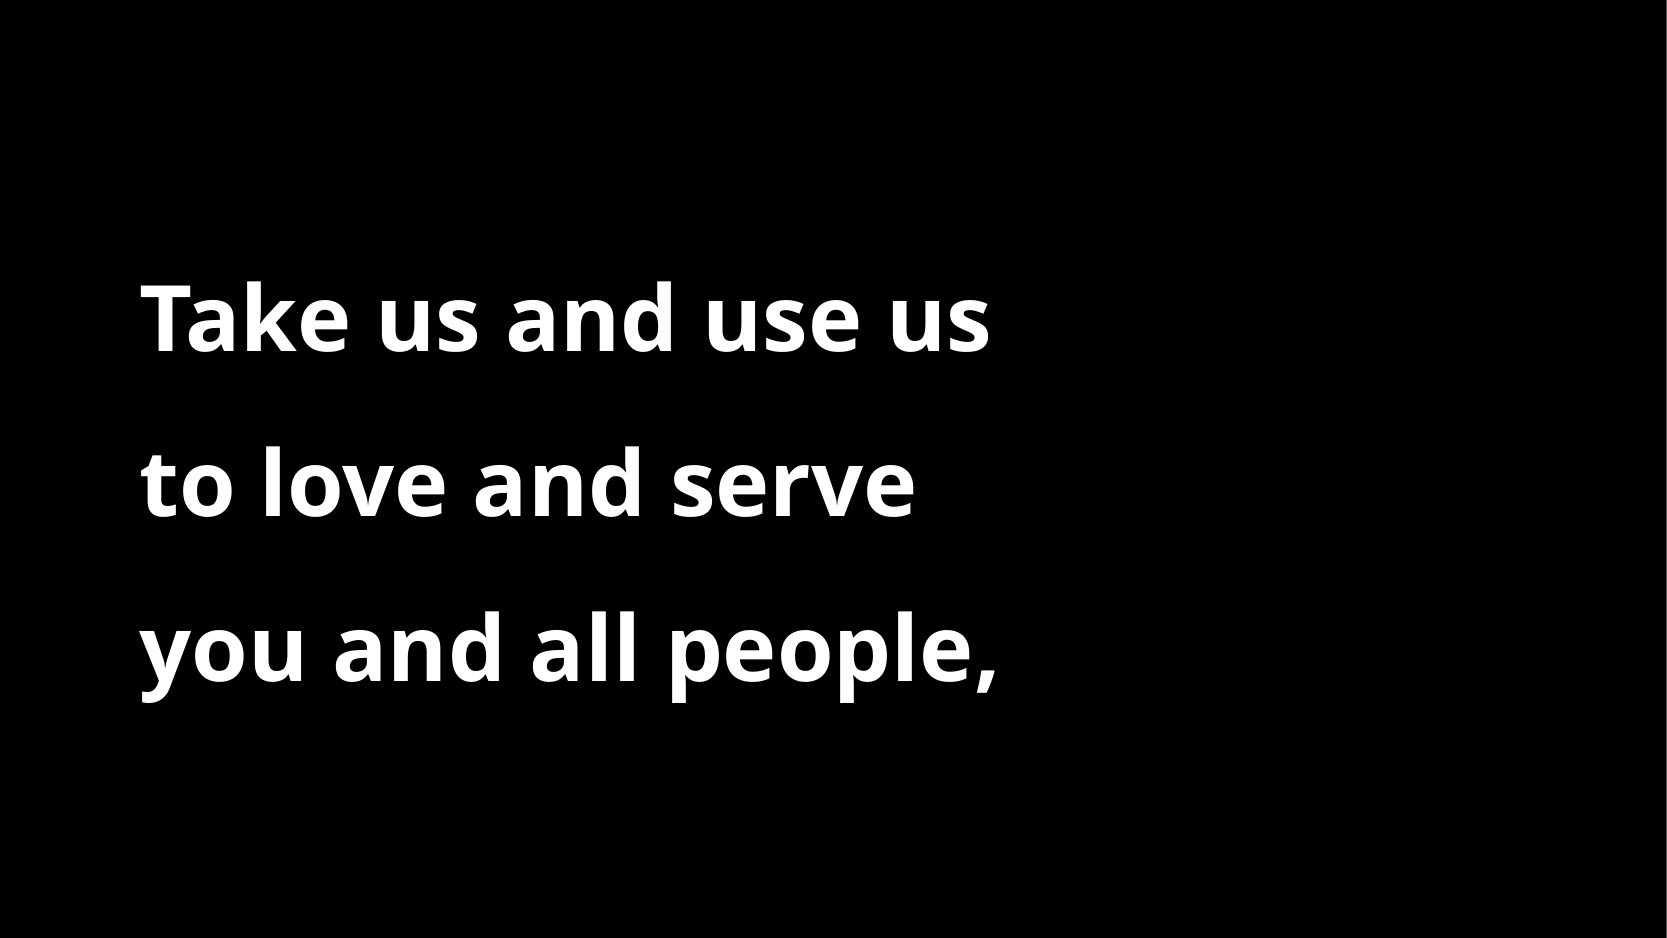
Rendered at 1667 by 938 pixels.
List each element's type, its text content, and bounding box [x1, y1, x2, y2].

list Take us and use us to love and serve you and all people, [124, 197, 1584, 891]
